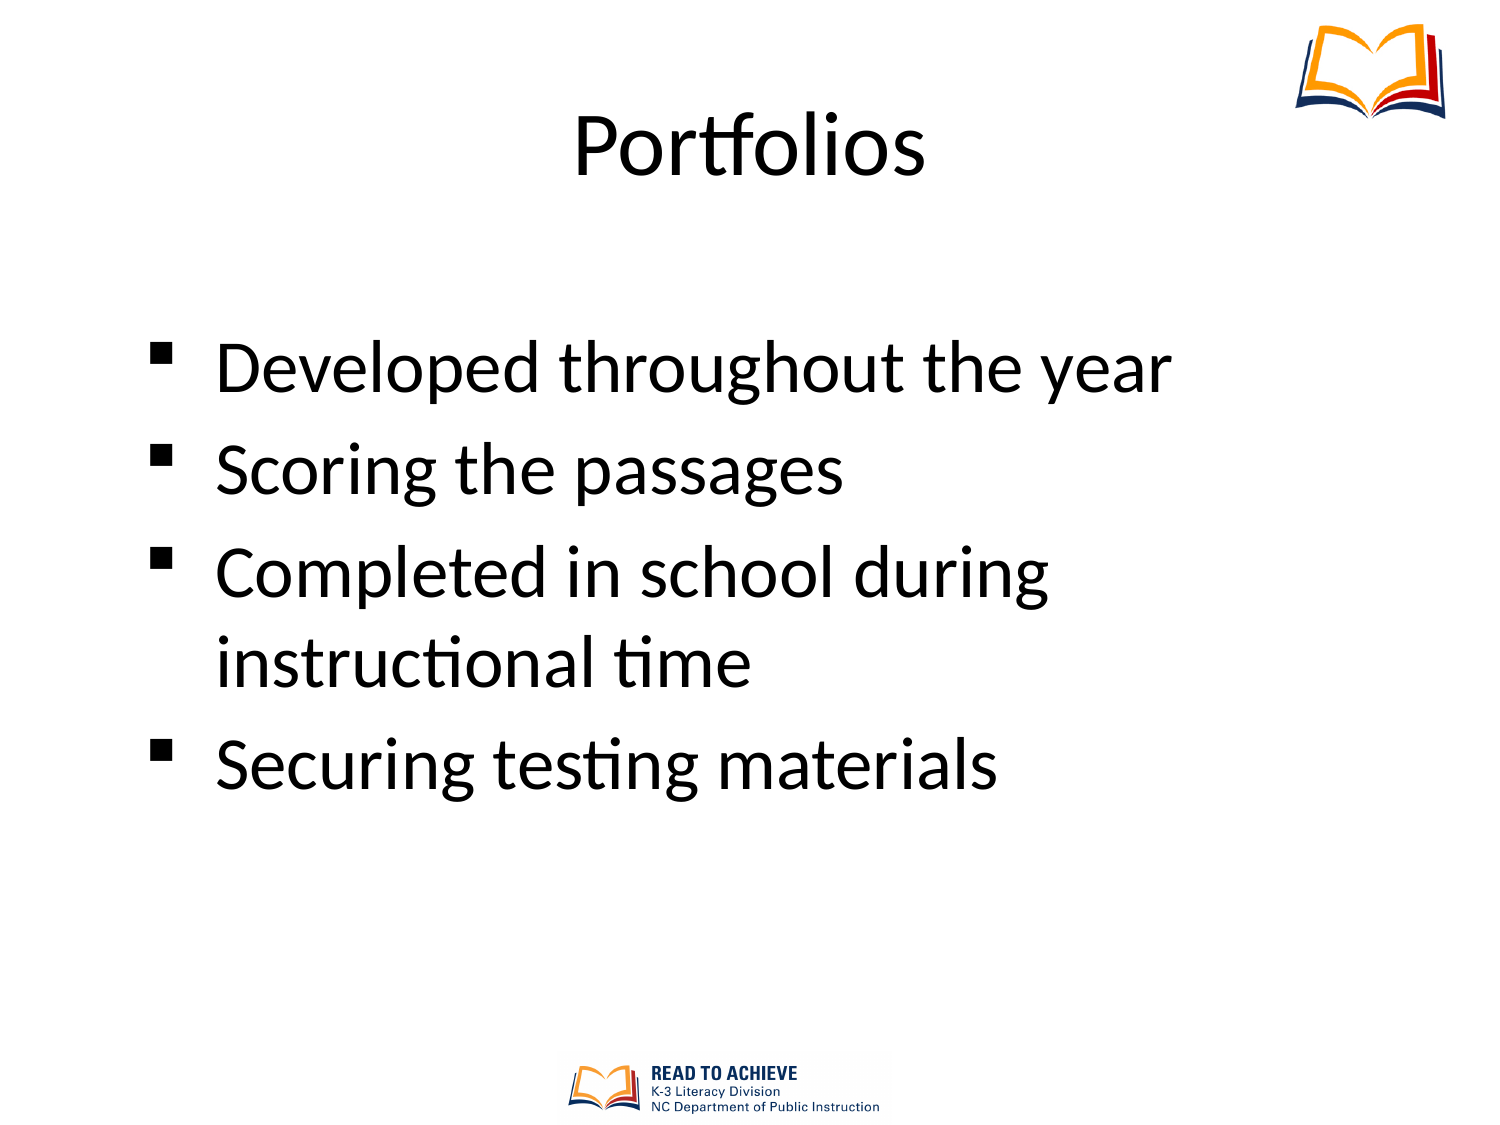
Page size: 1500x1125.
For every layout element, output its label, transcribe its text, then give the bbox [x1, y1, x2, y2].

picture [1291, 16, 1451, 121]
picture [557, 1051, 892, 1125]
title Portfolios [74, 44, 1426, 234]
list Developed throughout the year Scoring the passages Completed in school during instructional time Securing testing materials [124, 309, 1404, 959]
